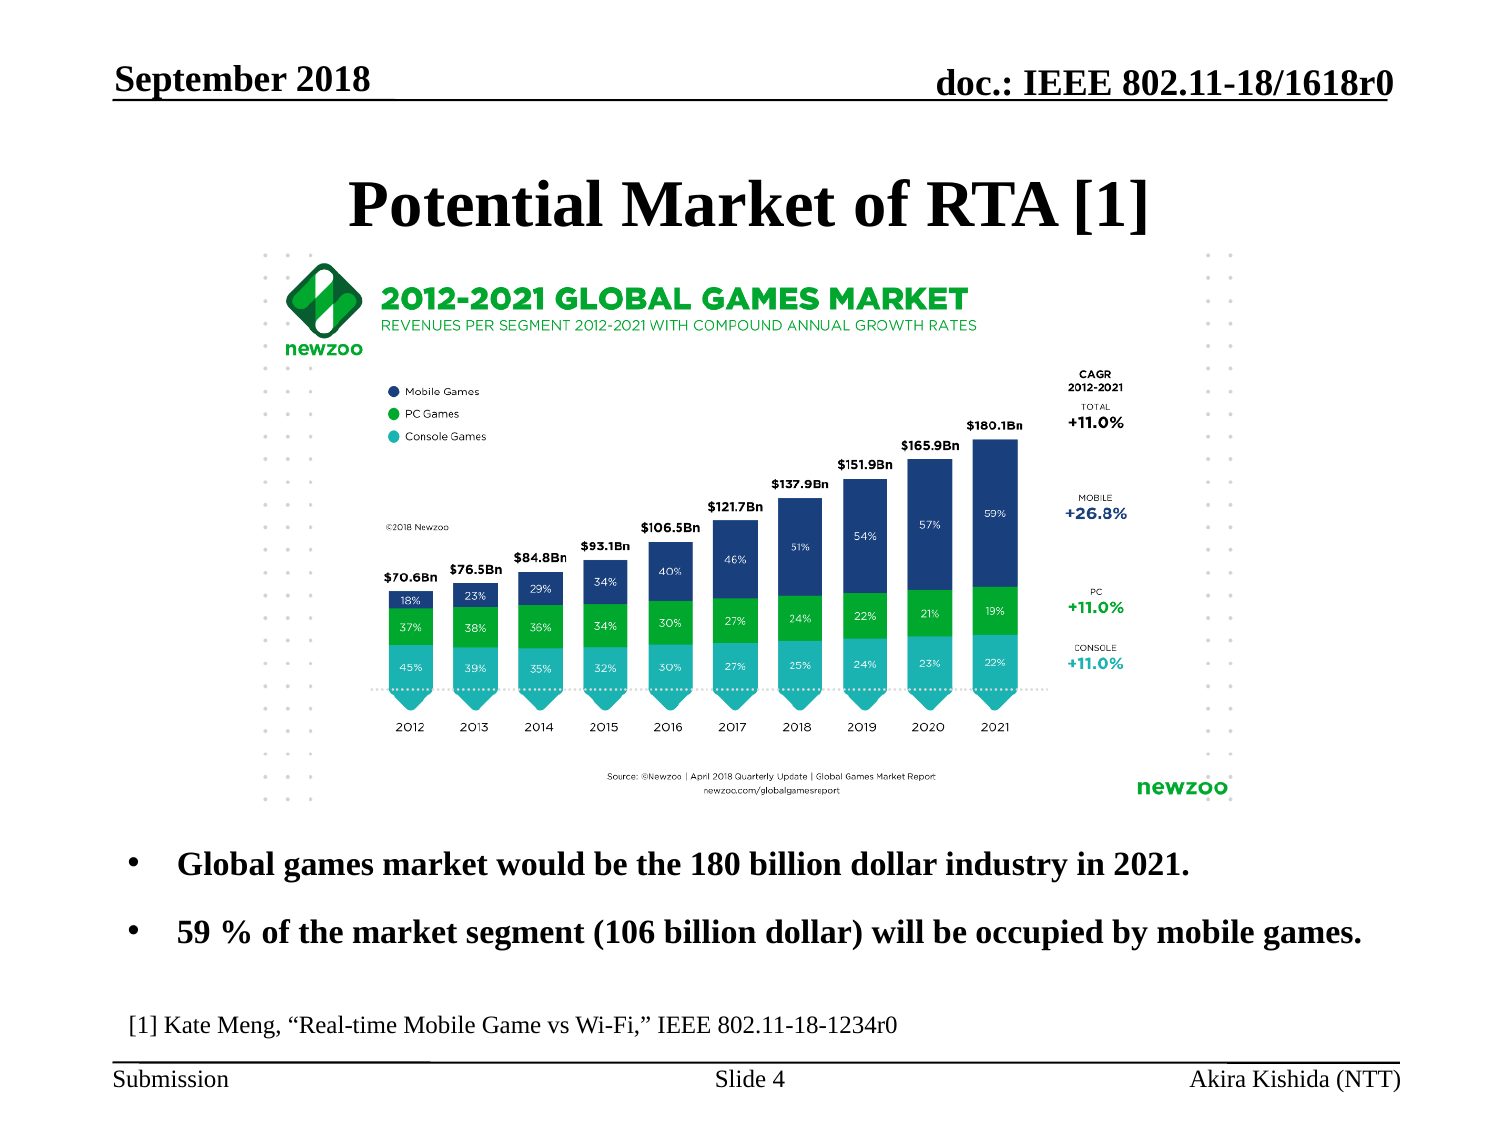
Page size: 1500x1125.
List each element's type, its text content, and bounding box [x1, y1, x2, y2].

title Potential Market of RTA [1] [112, 112, 1388, 288]
picture [253, 243, 1246, 815]
footer Akira Kishida (NTT) [878, 1061, 1402, 1093]
list Global games market would be the 180 billion dollar industry in 2021. 59 % of the market segment (106 billion dollar) will be occupied by mobile games. [112, 833, 1388, 1000]
text_box [1] Kate Meng, “Real-time Mobile Game vs Wi-Fi,” IEEE 802.11-18-1234r0 [113, 1001, 1402, 1046]
slide_number Slide 4 [684, 1061, 816, 1123]
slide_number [114, 54, 423, 100]
